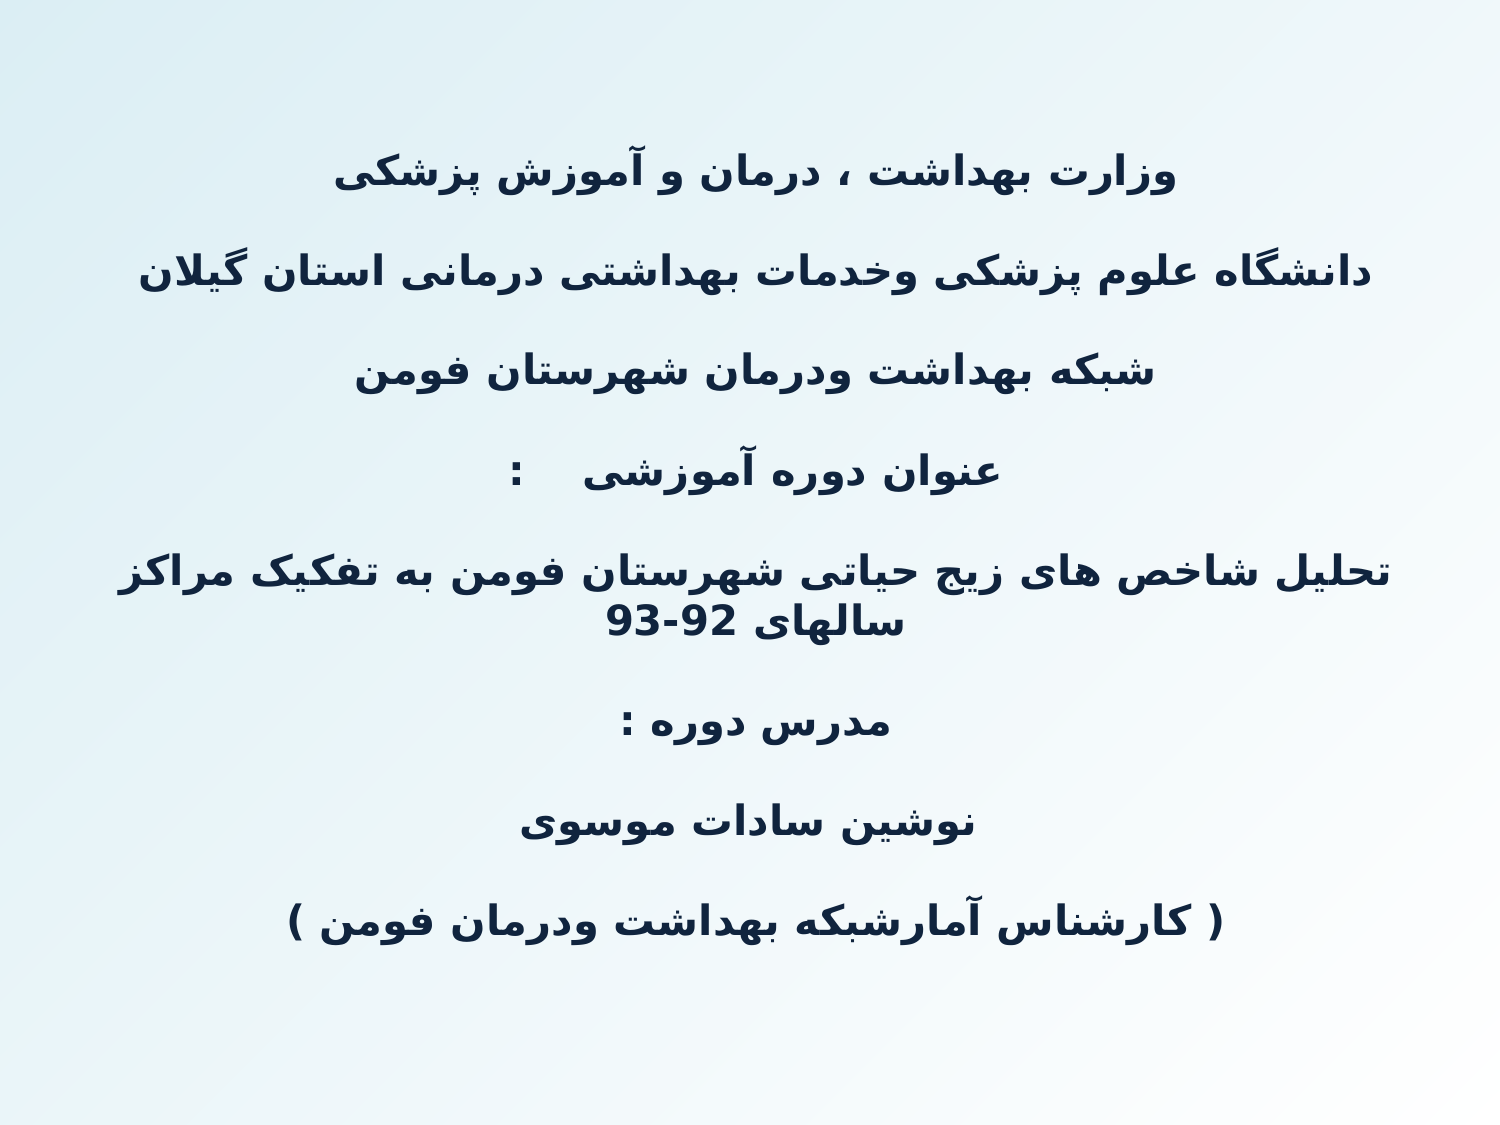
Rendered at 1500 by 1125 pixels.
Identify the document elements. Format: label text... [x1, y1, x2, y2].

title وزارت بهداشت ، درمان و آموزش پزشکی دانشگاه علوم پزشکی وخدمات بهداشتی درمانی استان گیلان شبکه بهداشت ودرمان شهرستان فومن عنوان دوره آموزشی : تحلیل شاخص های زیج حیاتی شهرستان فومن به تفکیک مراکز سالهای 92-93 مدرس دوره : نوشین سادات موسوی ( کارشناس آمارشبکه بهداشت ودرمان فومن ) [70, 70, 1442, 1067]
